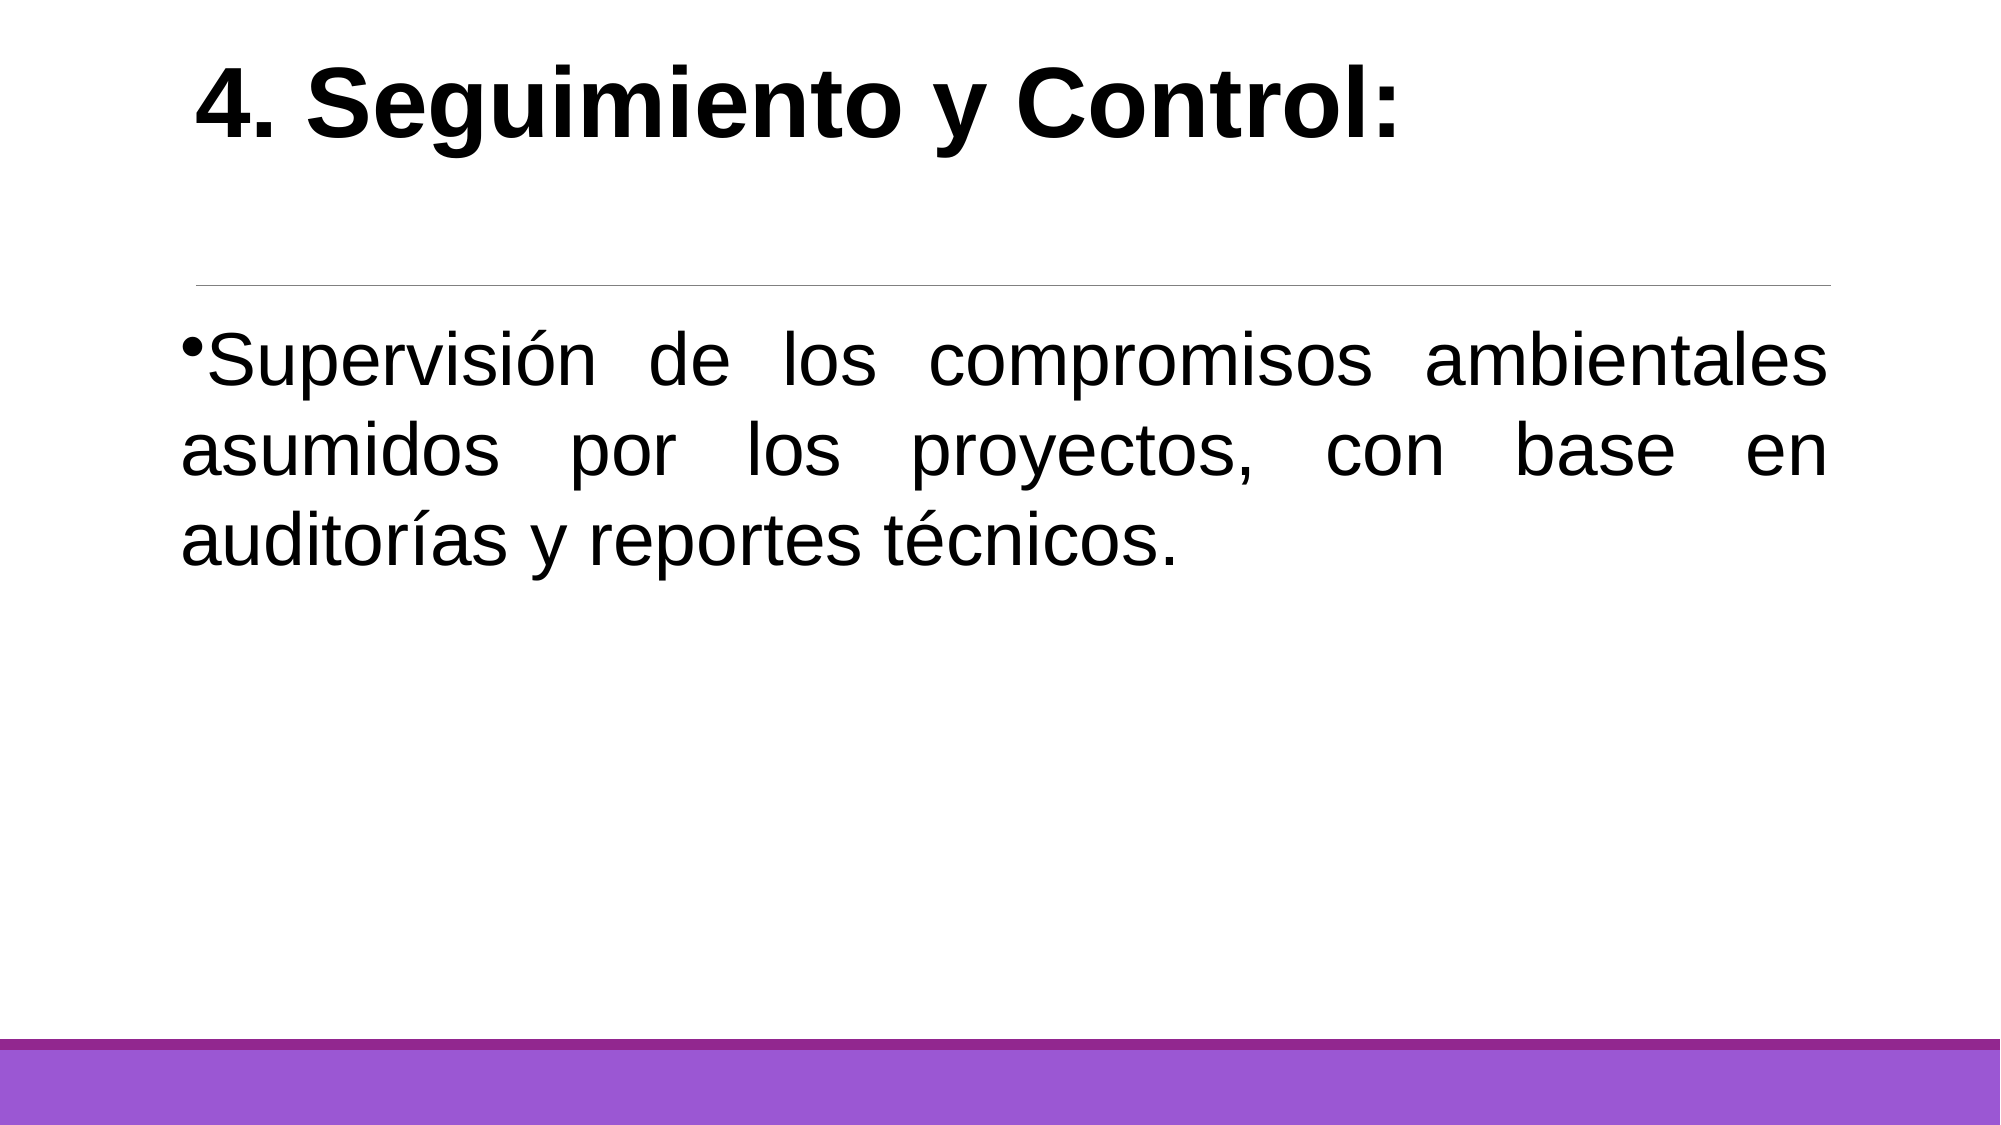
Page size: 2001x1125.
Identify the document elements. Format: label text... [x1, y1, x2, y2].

list Supervisión de los compromisos ambientales asumidos por los proyectos, con base en auditorías y reportes técnicos. [180, 302, 1830, 963]
title 4. Seguimiento y Control: [180, 47, 1830, 285]
